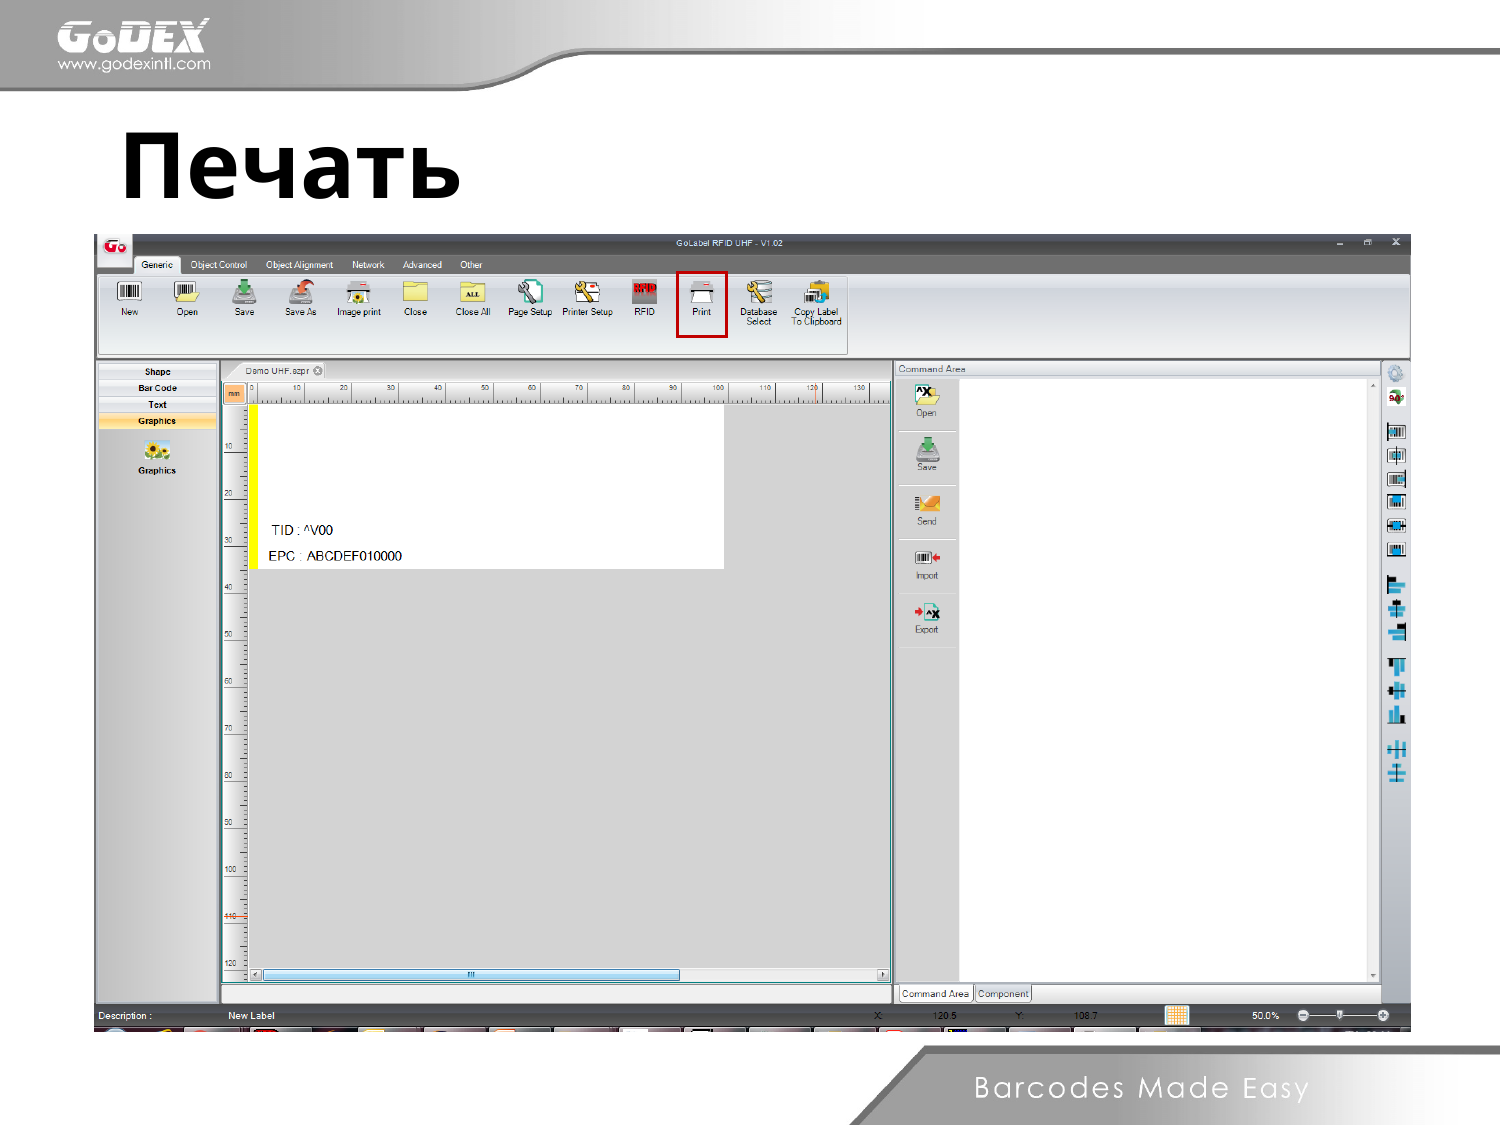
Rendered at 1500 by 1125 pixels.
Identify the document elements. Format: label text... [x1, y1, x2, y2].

title Печать [102, 59, 1398, 234]
picture [0, 0, 1500, 1125]
